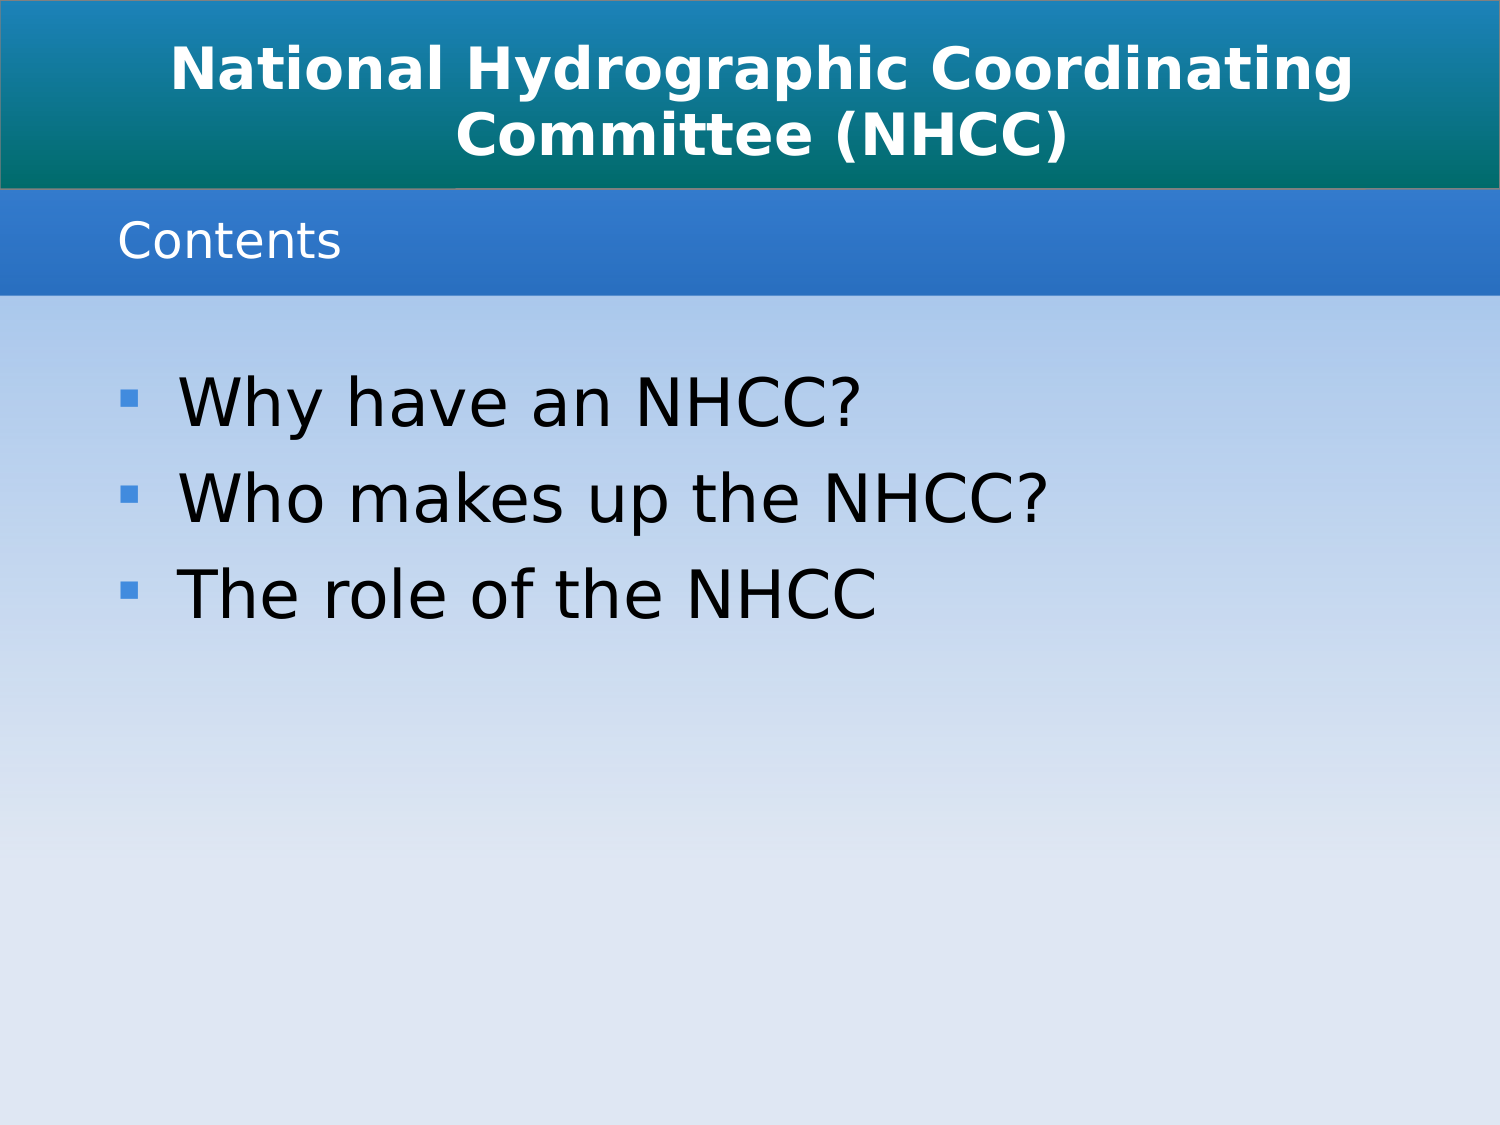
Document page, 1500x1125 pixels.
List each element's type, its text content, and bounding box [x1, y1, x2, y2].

list Why have an NHCC? Who makes up the NHCC? The role of the NHCC [59, 362, 1410, 1106]
text_box Contents [117, 183, 1189, 299]
picture [0, 190, 1500, 1125]
text_box National Hydrographic Coordinating Committee (NHCC) [37, 24, 1488, 177]
